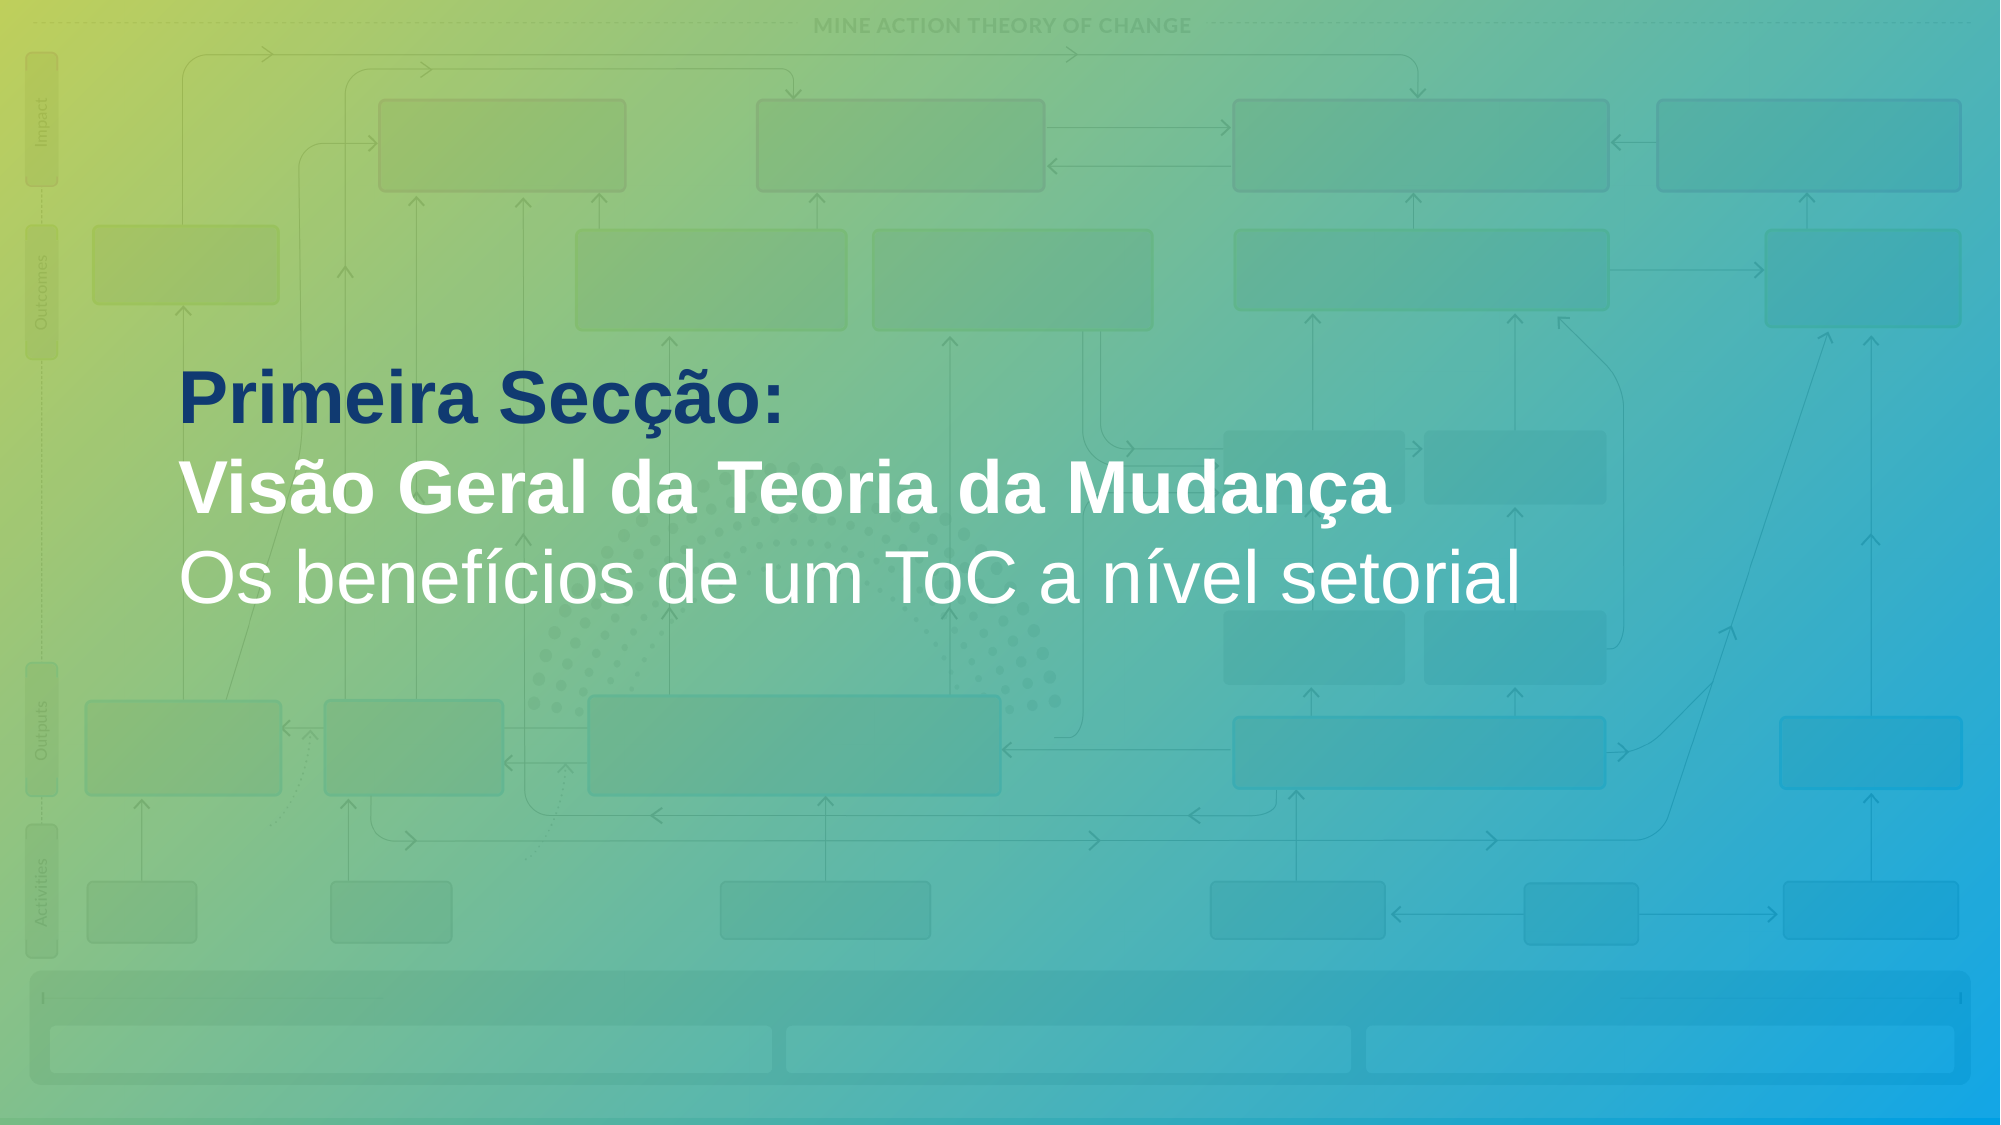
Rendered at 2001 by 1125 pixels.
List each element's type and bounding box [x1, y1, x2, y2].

picture [0, 0, 2000, 1118]
text_box [0, 1118, 2000, 1125]
